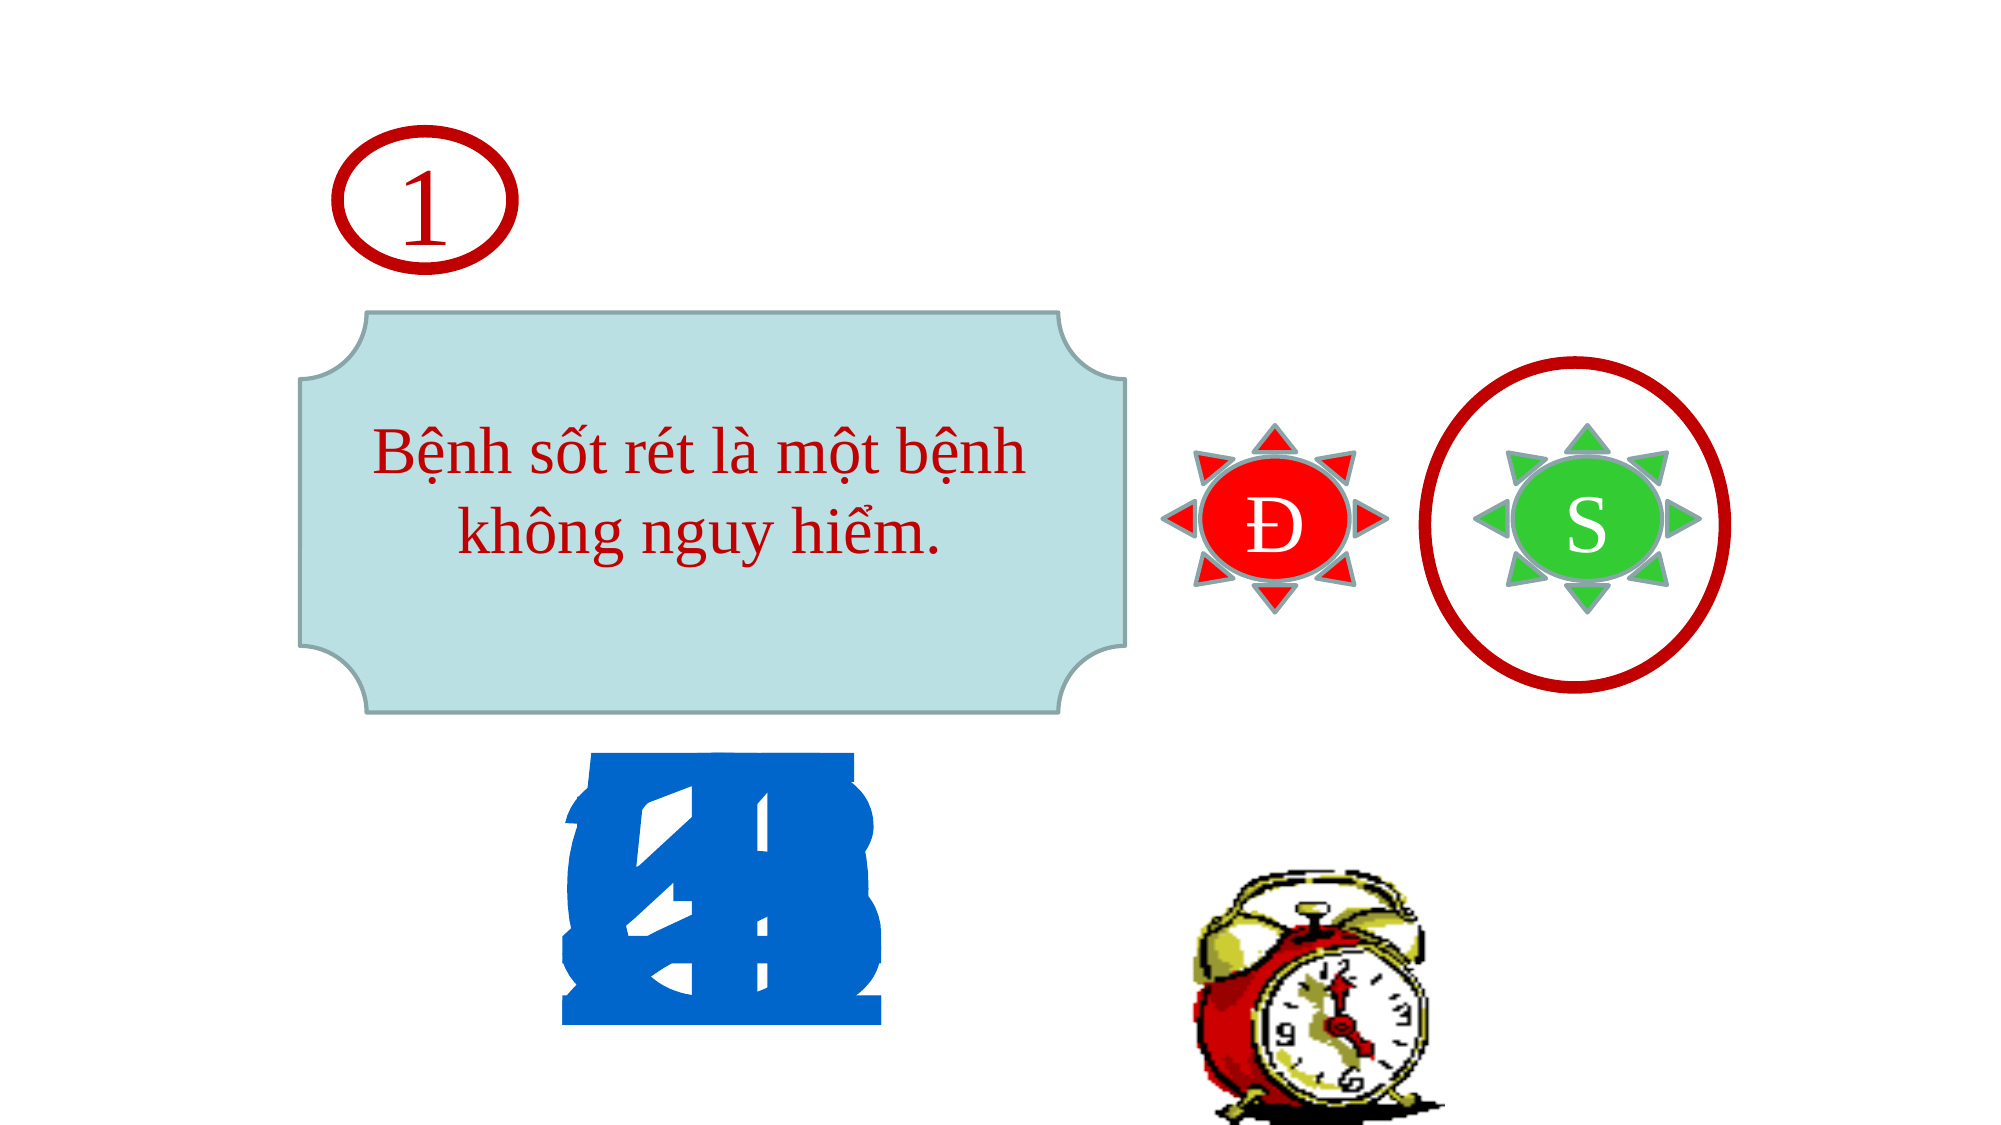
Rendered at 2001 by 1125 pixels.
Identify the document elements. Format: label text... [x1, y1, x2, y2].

text_box [1422, 360, 1728, 690]
text_box 1 [335, 129, 515, 271]
text_box Đ [1160, 422, 1390, 615]
picture [1124, 749, 1445, 1125]
text_box [297, 310, 1128, 715]
text_box Bệnh sốt rét là một bệnh không nguy hiểm. [312, 399, 1088, 574]
